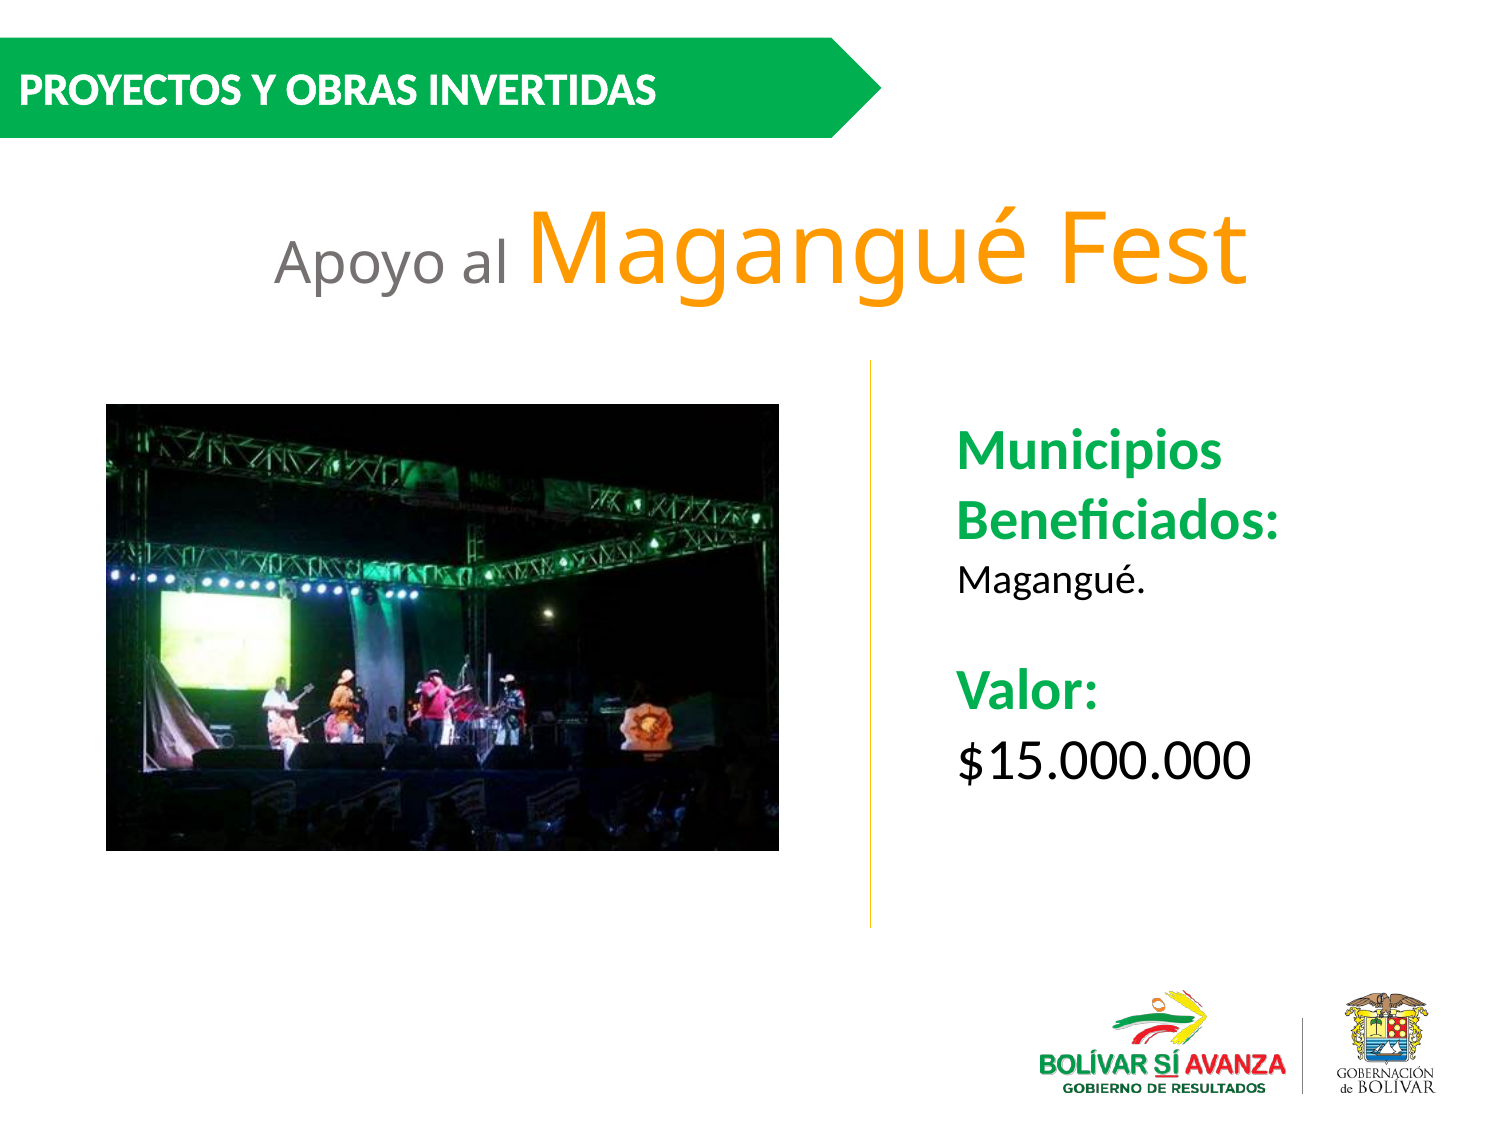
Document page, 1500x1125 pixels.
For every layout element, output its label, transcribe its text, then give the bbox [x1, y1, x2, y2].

picture [1040, 990, 1286, 1093]
picture [106, 404, 779, 851]
picture [1319, 978, 1454, 1107]
text_box Apoyo al Magangué Fest [259, 175, 1363, 311]
text_box Municipios Beneficiados: Magangué. Valor: $15.000.000 [942, 404, 1445, 799]
text_box PROYECTOS Y OBRAS INVERTIDAS [4, 51, 672, 122]
